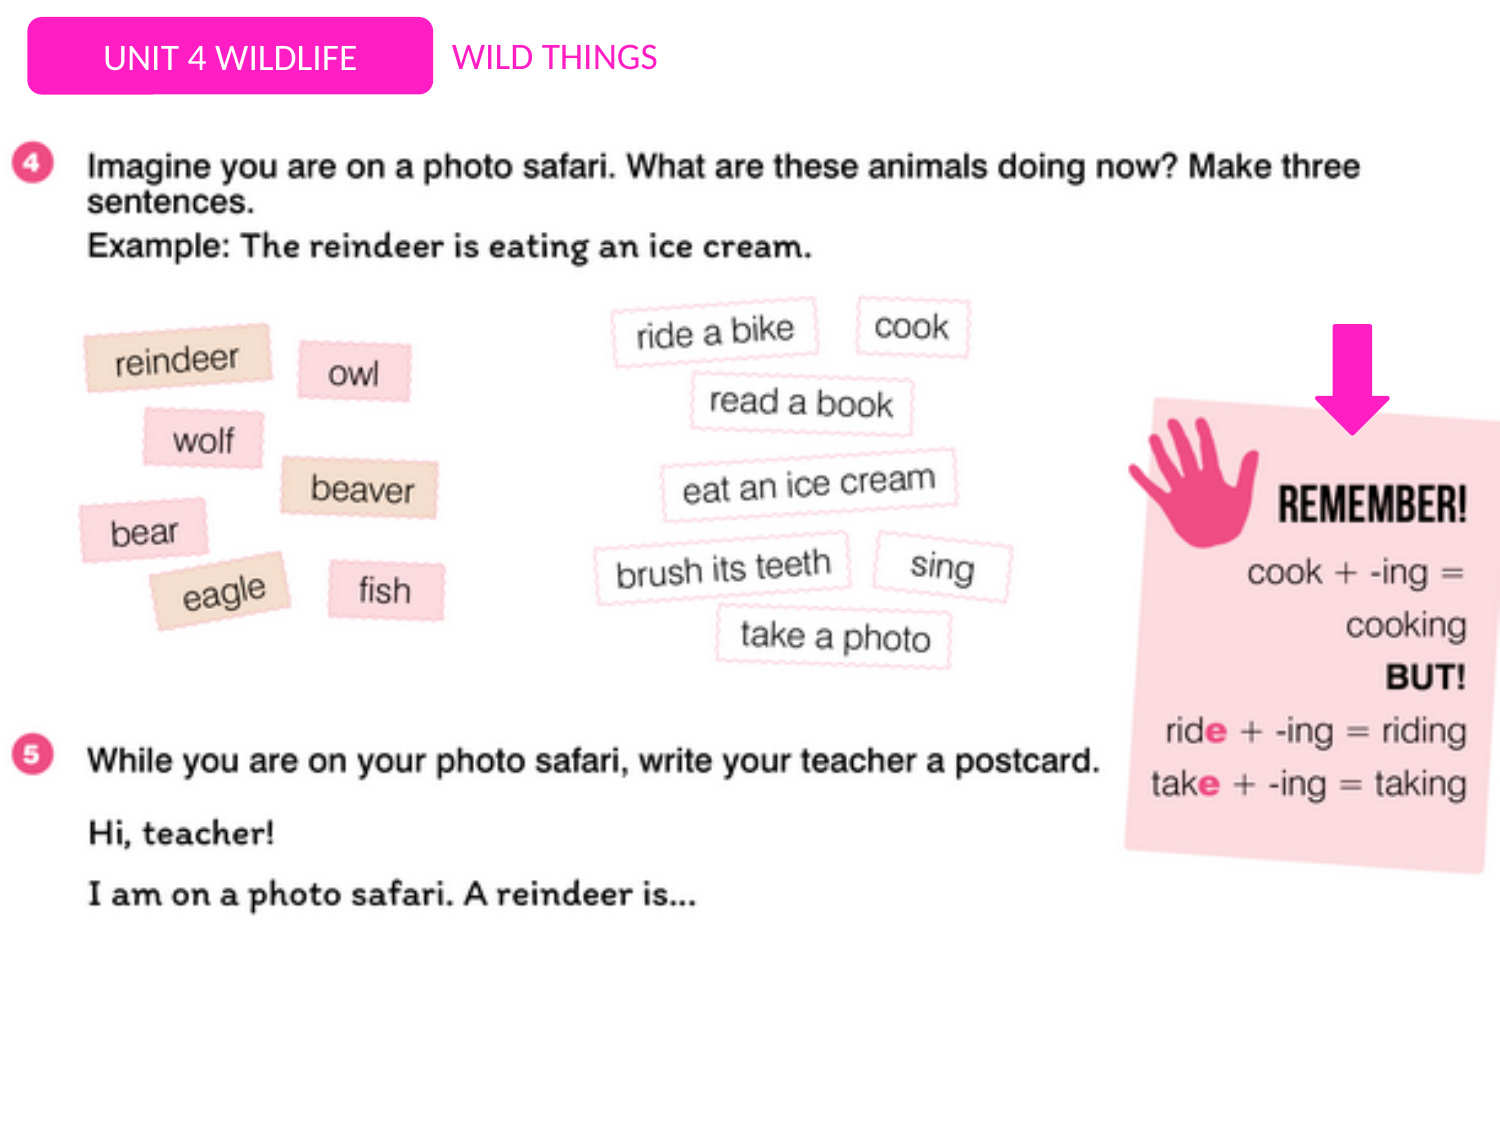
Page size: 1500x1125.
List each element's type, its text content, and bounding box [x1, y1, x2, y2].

picture [0, 136, 1500, 933]
title WILD THINGS [436, 18, 809, 92]
text_box UNIT 4 WILDLIFE [27, 16, 434, 95]
